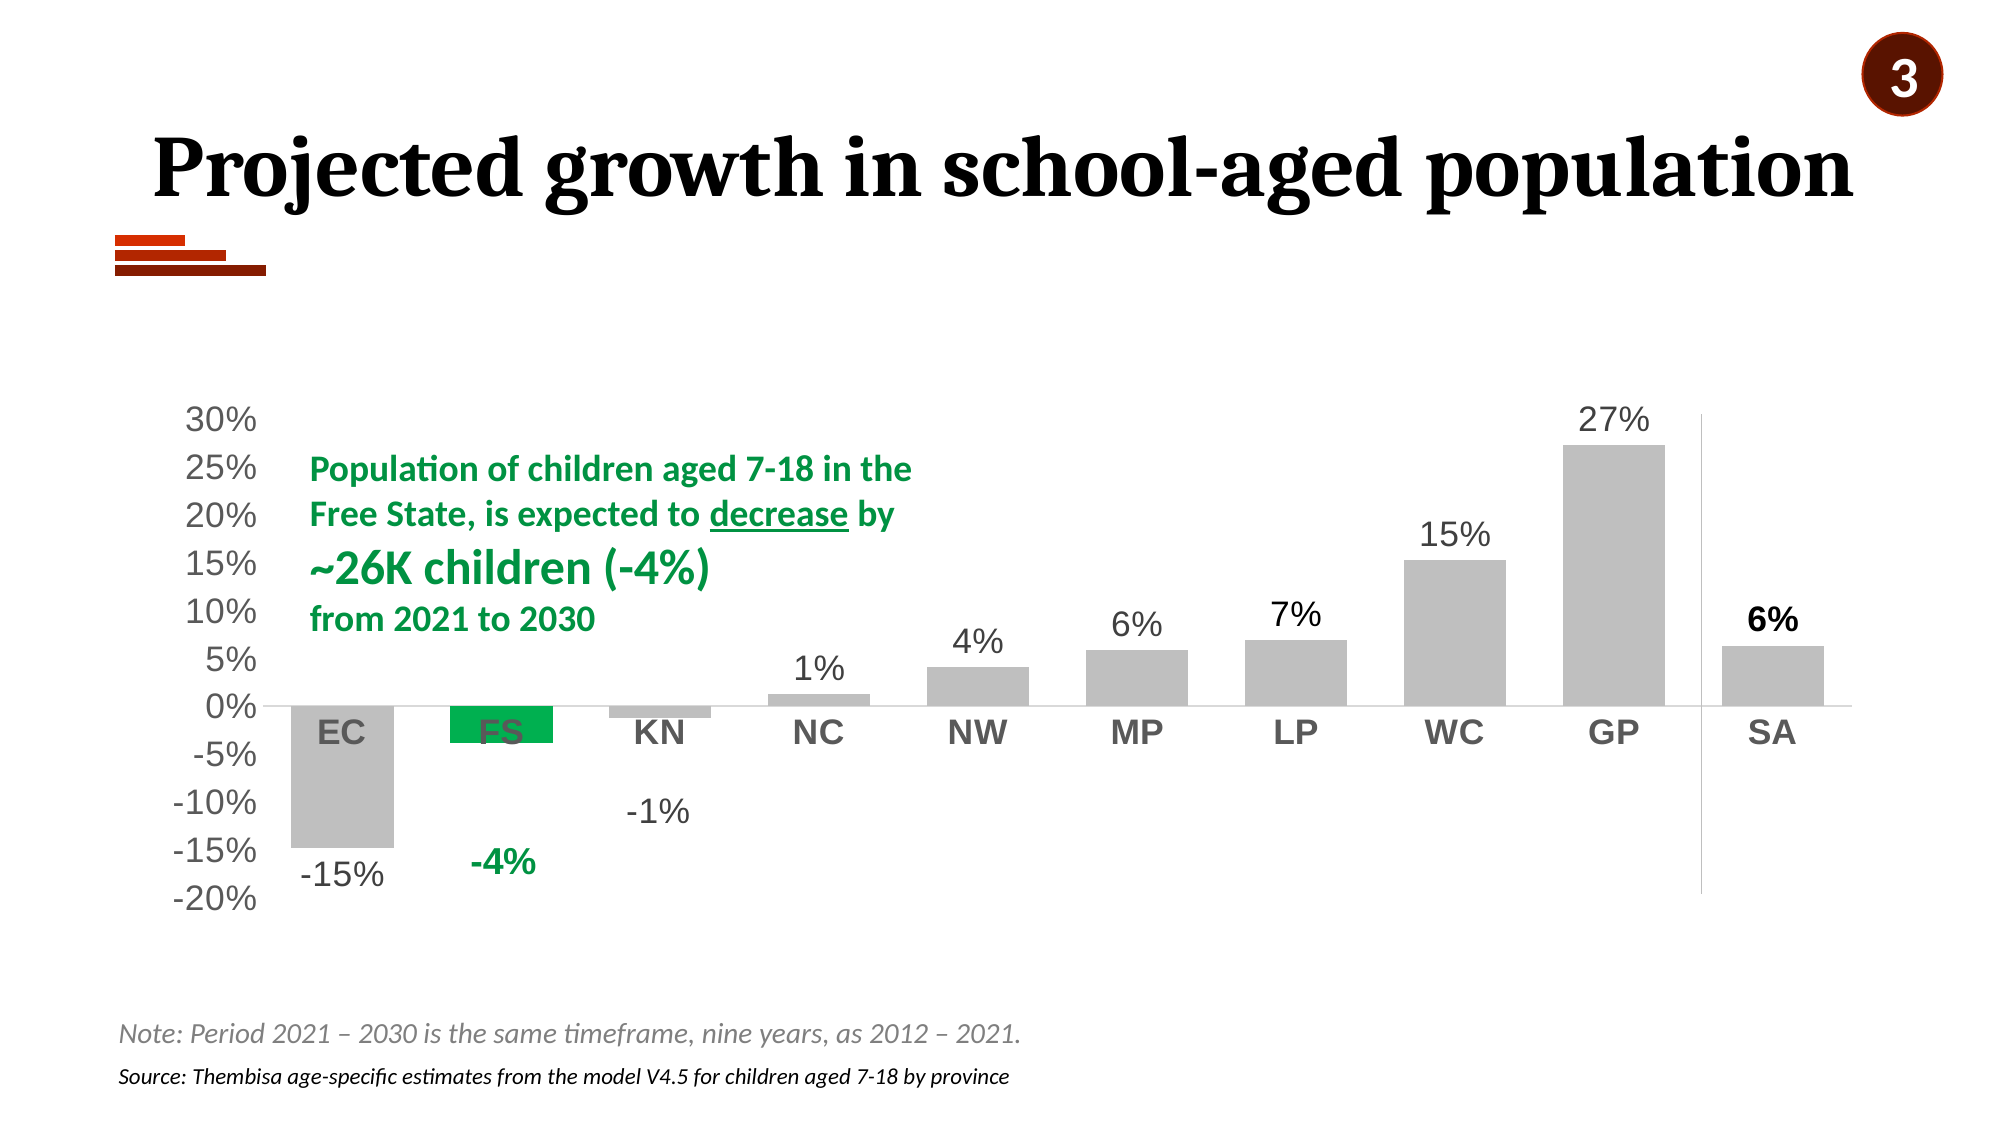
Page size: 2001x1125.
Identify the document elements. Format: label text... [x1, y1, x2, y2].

title Projected growth in school-aged population [137, 59, 1943, 278]
text_box 3 [1862, 32, 1943, 116]
text_box Note: Period 2021 – 2030 is the same timeframe, nine years, as 2012 – 2021. [103, 1015, 1795, 1050]
text_box Source: Thembisa age-specific estimates from the model V4.5 for children aged 7-18 by province [103, 1050, 1624, 1102]
chart [137, 387, 1888, 930]
